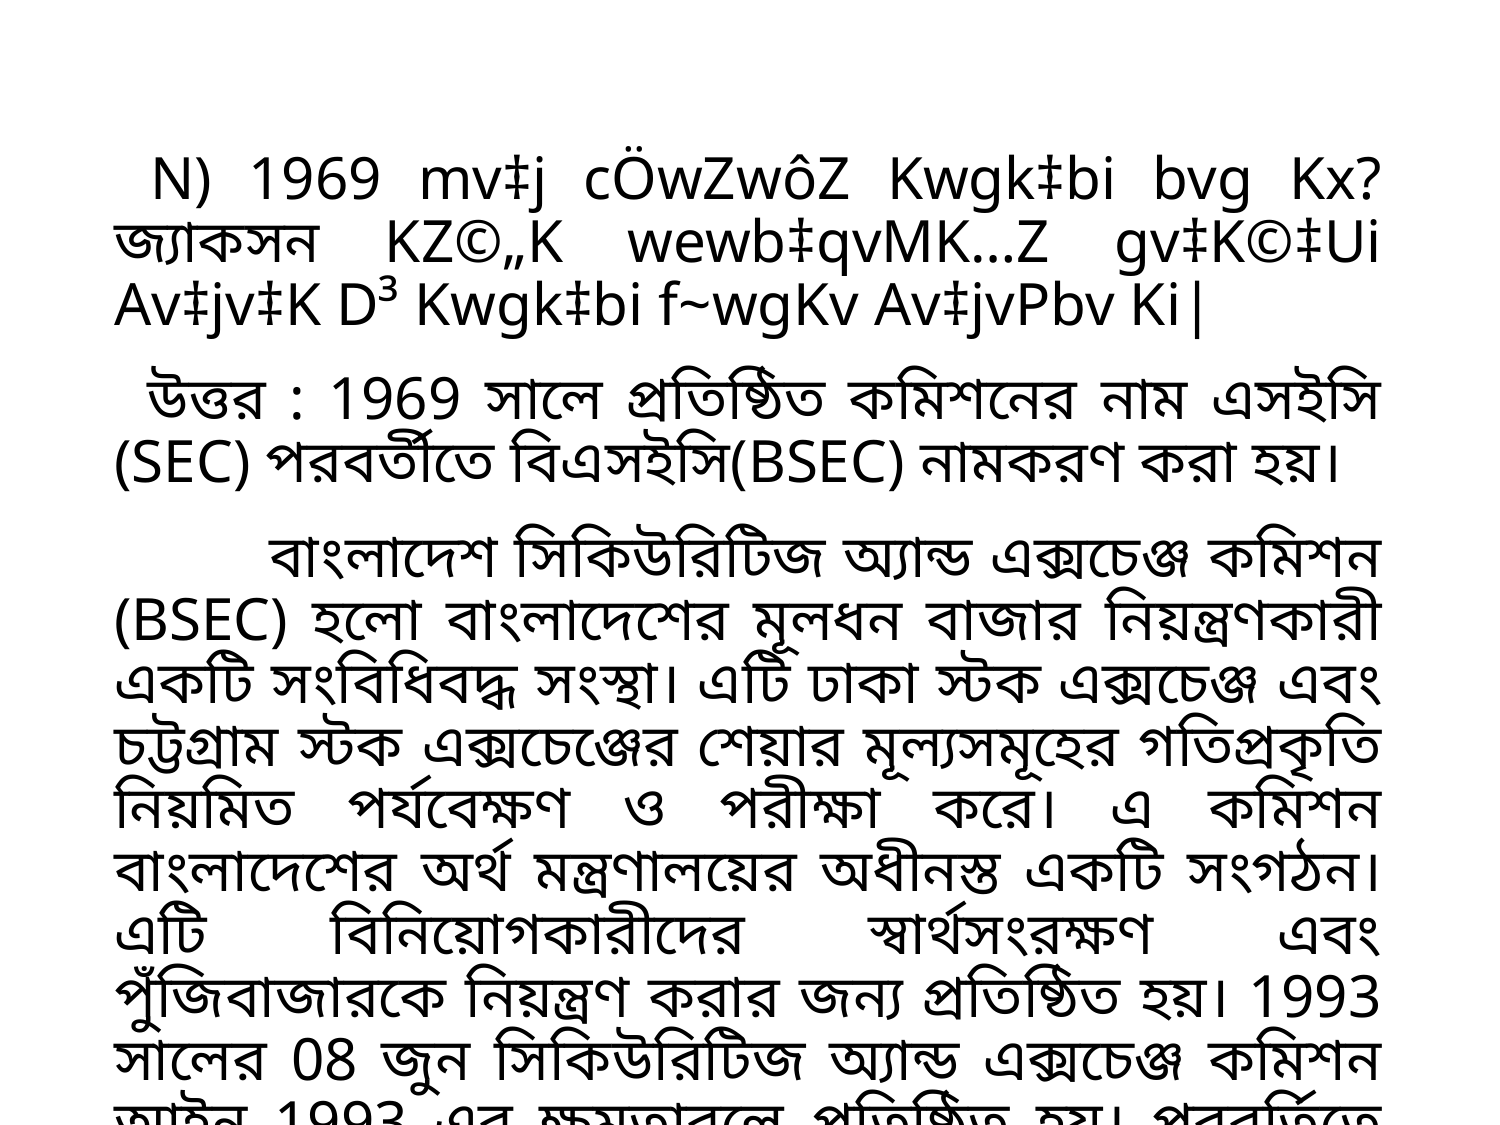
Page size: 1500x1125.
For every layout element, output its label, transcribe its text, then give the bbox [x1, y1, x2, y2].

text_box N) 1969 mv‡j cÖwZwôZ Kwgk‡bi bvg Kx? জ্যাকসন KZ©„K wewb‡qvMK…Z gv‡K©‡Ui Av‡jv‡K D³ Kwgk‡bi f~wgKv Av‡jvPbv Ki| উত্তর : 1969 সালে প্রতিষ্ঠিত কমিশনের নাম এসইসি (SEC) পরবর্তীতে বিএসইসি(BSEC) নামকরণ করা হয়। বাংলাদেশ সিকিউরিটিজ অ্যান্ড এক্সচেঞ্জ কমিশন (BSEC) হলো বাংলাদেশের মূলধন বাজার নিয়ন্ত্রণকারী একটি সংবিধিবদ্ধ সংস্থা। এটি ঢাকা স্টক এক্সচেঞ্জ এবং চট্টগ্রাম স্টক এক্সচেঞ্জের শেয়ার মূল্যসমূহের গতিপ্রকৃতি নিয়মিত পর্যবেক্ষণ ও পরীক্ষা করে। এ কমিশন বাংলাদেশের অর্থ মন্ত্রণালয়ের অধীনস্ত একটি সংগঠন। এটি বিনিয়োগকারীদের স্বার্থসংরক্ষণ এবং পুঁজিবাজারকে নিয়ন্ত্রণ করার জন্য প্রতিষ্ঠিত হয়। 1993 সালের 08 জুন সিকিউরিটিজ অ্যান্ড এক্সচেঞ্জ কমিশন আইন 1993 এর ক্ষমতাবলে প্রতিষ্ঠিত হয়। পরবর্তিতে 2012 সালে এসইসি’র নাম পরিবর্তন করে বিএসইসি করা হয়। [62, 141, 1397, 1125]
